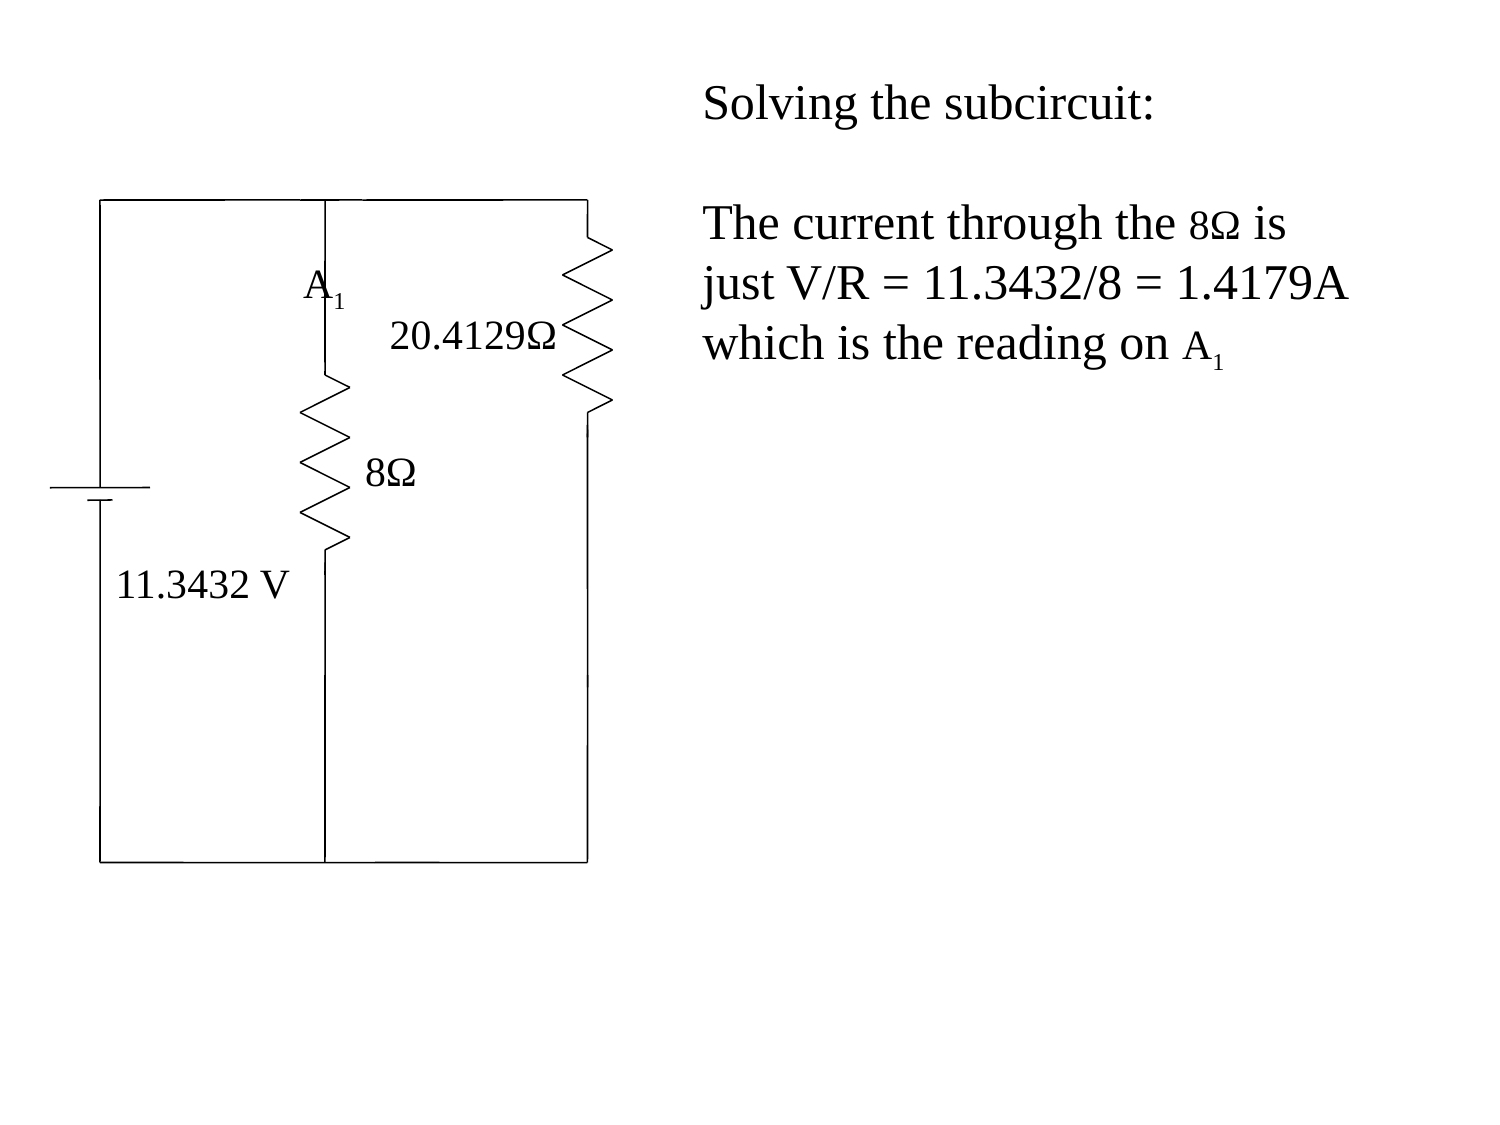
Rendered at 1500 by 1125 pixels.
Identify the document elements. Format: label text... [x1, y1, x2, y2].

text_box 11.3432 V [100, 549, 306, 615]
text_box 20.4129Ω [374, 299, 572, 365]
text_box A1 [288, 249, 361, 322]
text_box Solving the subcircuit: The current through the 8Ω is just V/R = 11.3432/8 = 1.4179A which is the reading on A1 [687, 62, 1375, 443]
text_box 8Ω [350, 437, 432, 503]
